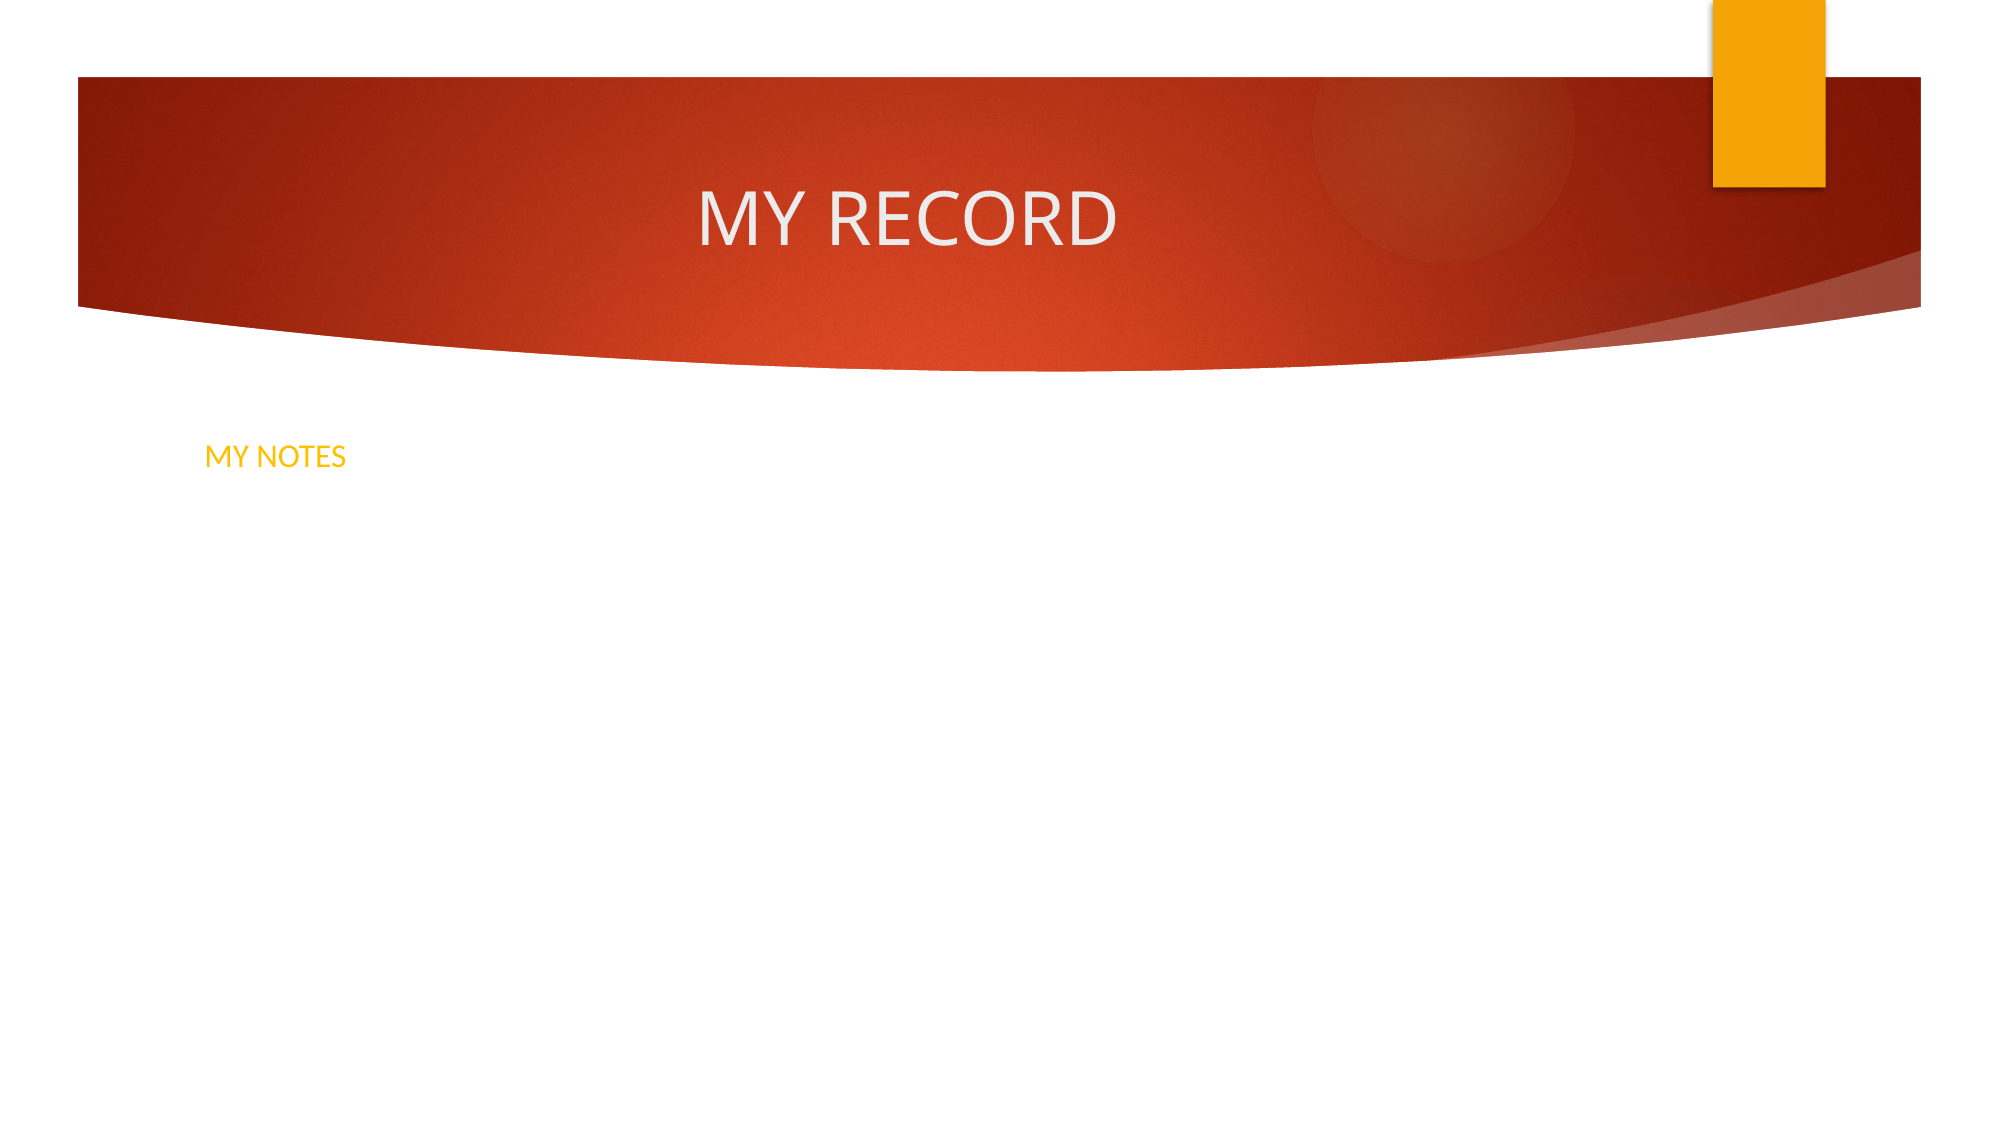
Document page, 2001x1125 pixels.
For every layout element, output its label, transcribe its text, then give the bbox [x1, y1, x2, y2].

list MY NOTES [189, 427, 1627, 988]
title MY RECORD [189, 155, 1627, 275]
